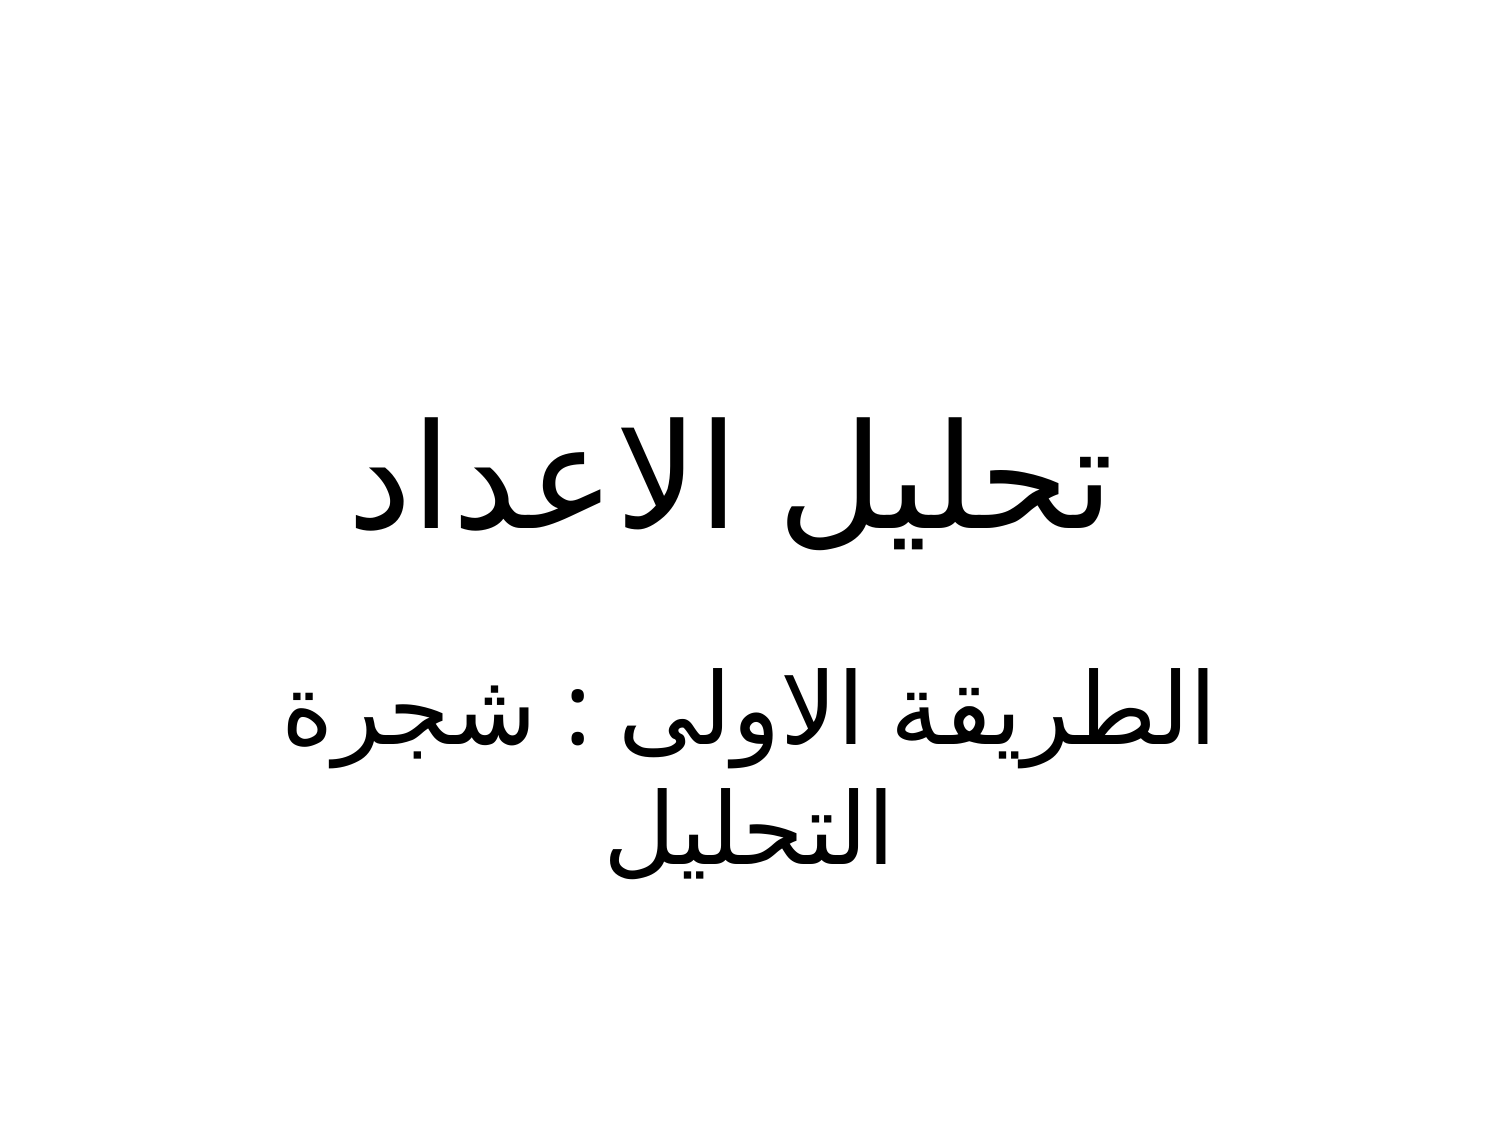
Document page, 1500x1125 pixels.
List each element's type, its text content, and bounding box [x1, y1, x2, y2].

subtitle الطريقة الاولى : شجرة التحليل [225, 637, 1275, 925]
title تحليل الاعداد [112, 349, 1388, 591]
